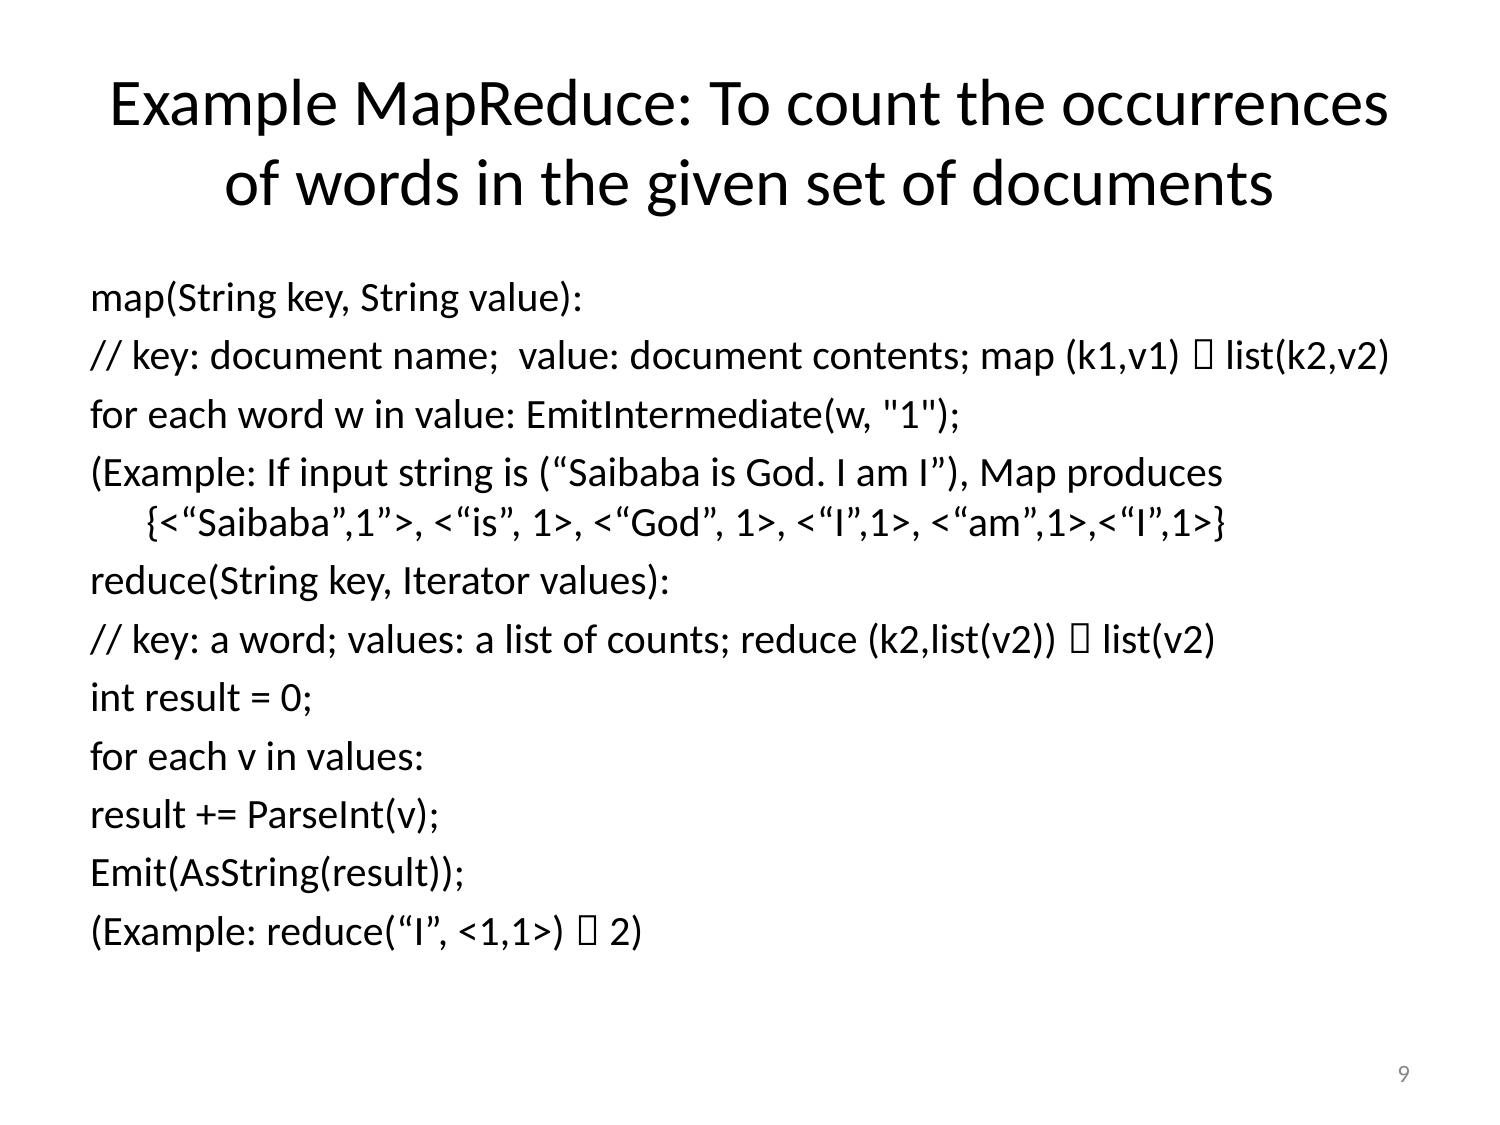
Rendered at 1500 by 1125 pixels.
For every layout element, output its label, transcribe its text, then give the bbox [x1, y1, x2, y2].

list map(String key, String value): // key: document name; value: document contents; map (k1,v1)  list(k2,v2) for each word w in value: EmitIntermediate(w, "1"); (Example: If input string is (“Saibaba is God. I am I”), Map produces {<“Saibaba”,1”>, <“is”, 1>, <“God”, 1>, <“I”,1>, <“am”,1>,<“I”,1>} reduce(String key, Iterator values): // key: a word; values: a list of counts; reduce (k2,list(v2))  list(v2) int result = 0; for each v in values: result += ParseInt(v); Emit(AsString(result)); (Example: reduce(“I”, <1,1>)  2) [75, 262, 1425, 1005]
slide_number 9 [1074, 1042, 1425, 1103]
title Example MapReduce: To count the occurrences of words in the given set of documents [75, 45, 1425, 233]
